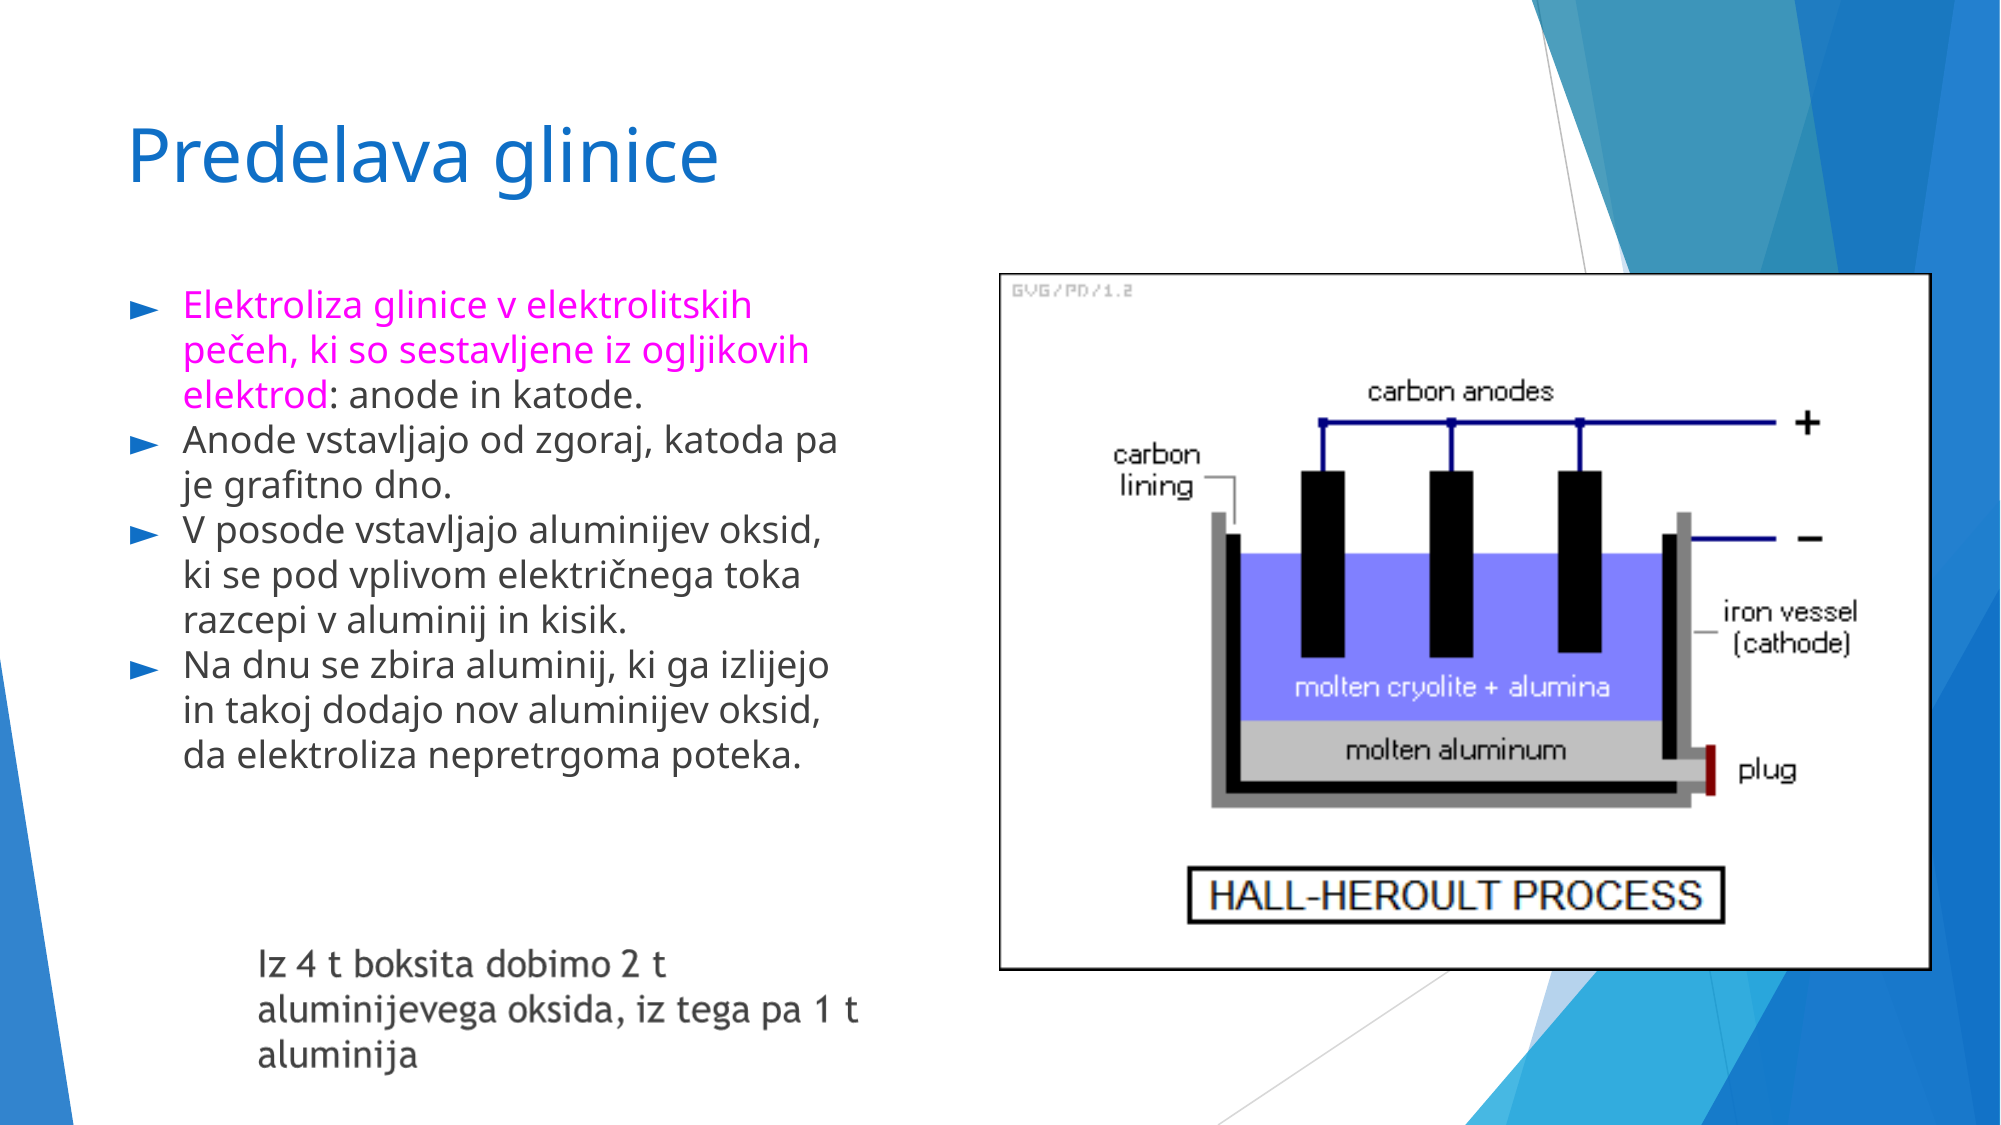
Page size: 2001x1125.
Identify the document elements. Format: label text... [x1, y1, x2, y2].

list Elektroliza glinice v elektrolitskih pečeh, ki so sestavljene iz ogljikovih elektrod: anode in katode. Anode vstavljajo od zgoraj, katoda pa je grafitno dno. V posode vstavljajo aluminijev oksid, ki se pod vplivom električnega toka razcepi v aluminij in kisik. Na dnu se zbira aluminij, ki ga izlijejo in takoj dodajo nov aluminijev oksid, da elektroliza nepretrgoma poteka. [92, 273, 865, 911]
picture [233, 927, 894, 1125]
picture [999, 273, 1932, 971]
title Predelava glinice [111, 99, 1522, 317]
